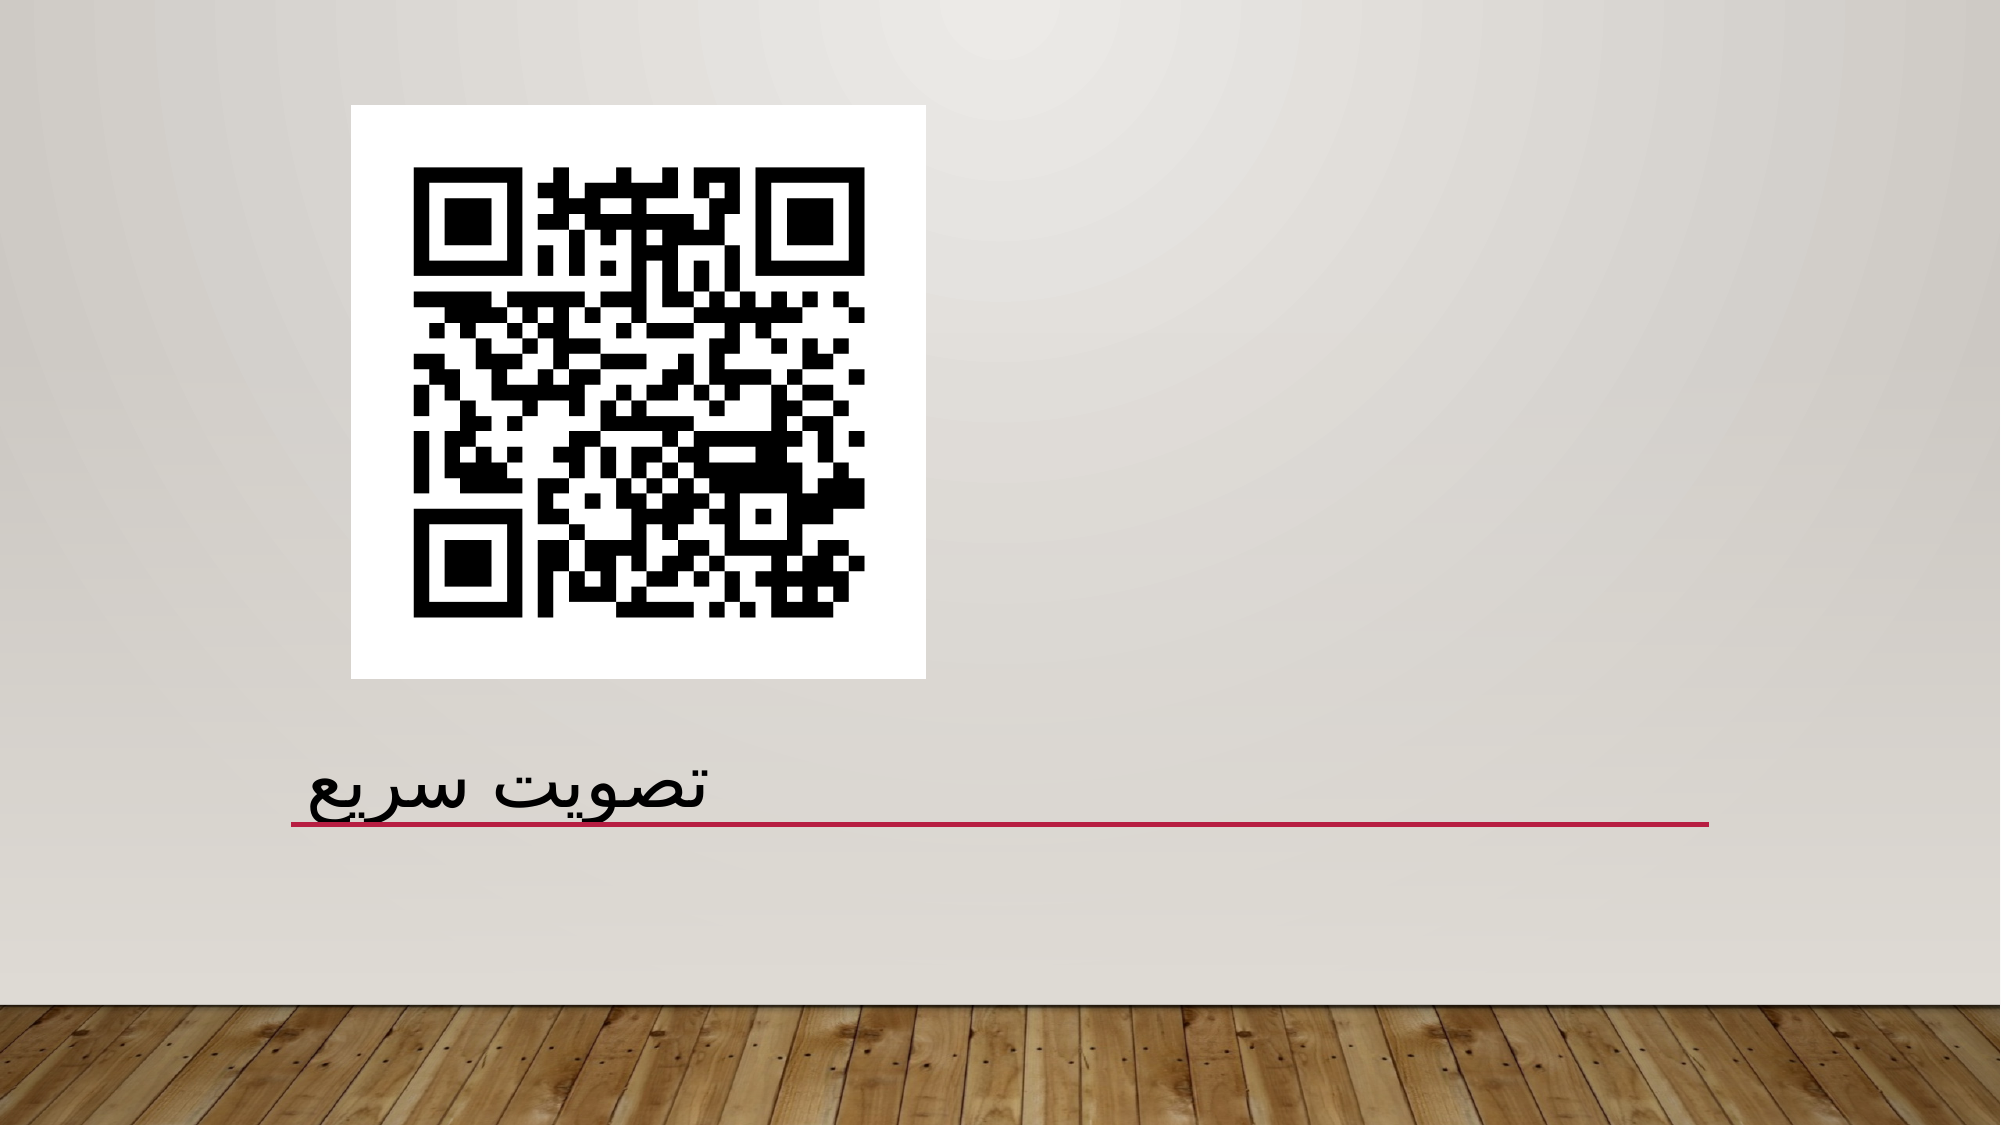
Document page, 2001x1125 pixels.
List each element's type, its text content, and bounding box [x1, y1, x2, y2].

text_box [0, 0, 2000, 330]
title تصويت سريع [291, 731, 1709, 822]
text_box [0, 330, 2000, 1004]
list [351, 105, 926, 680]
picture [0, 1006, 2000, 1125]
